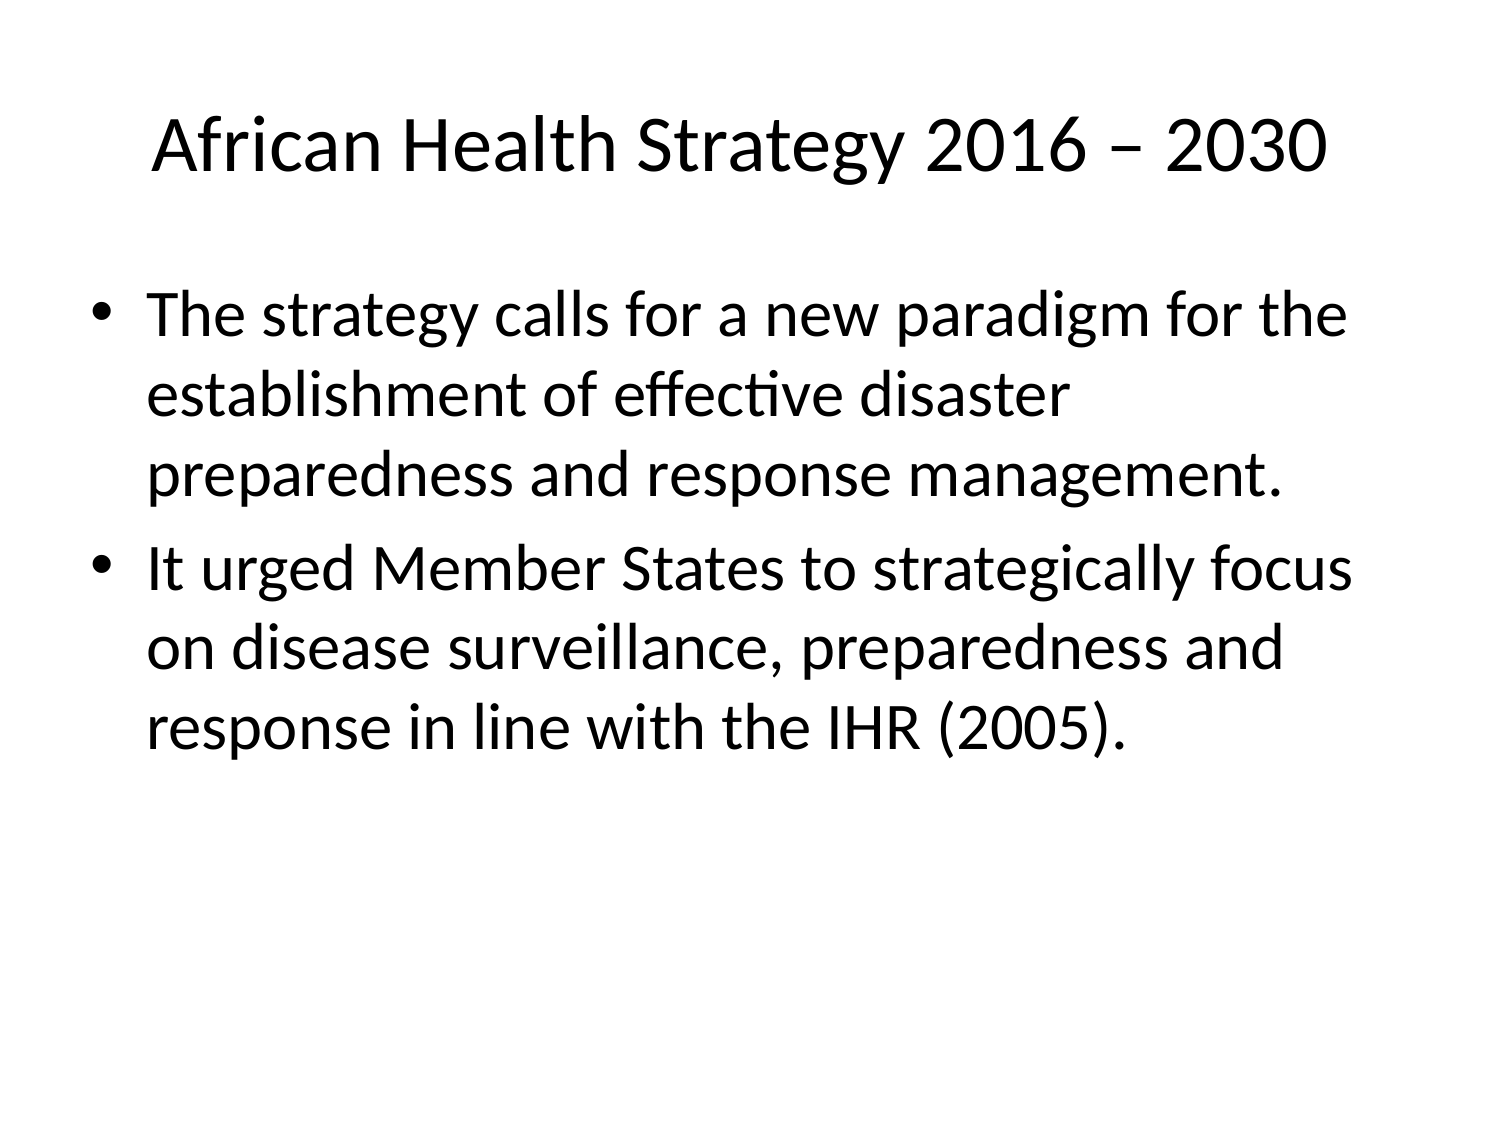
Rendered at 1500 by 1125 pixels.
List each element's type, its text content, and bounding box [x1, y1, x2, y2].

title African Health Strategy 2016 – 2030 [75, 45, 1425, 233]
list The strategy calls for a new paradigm for the establishment of effective disaster preparedness and response management. It urged Member States to strategically focus on disease surveillance, preparedness and response in line with the IHR (2005). [75, 262, 1425, 1005]
